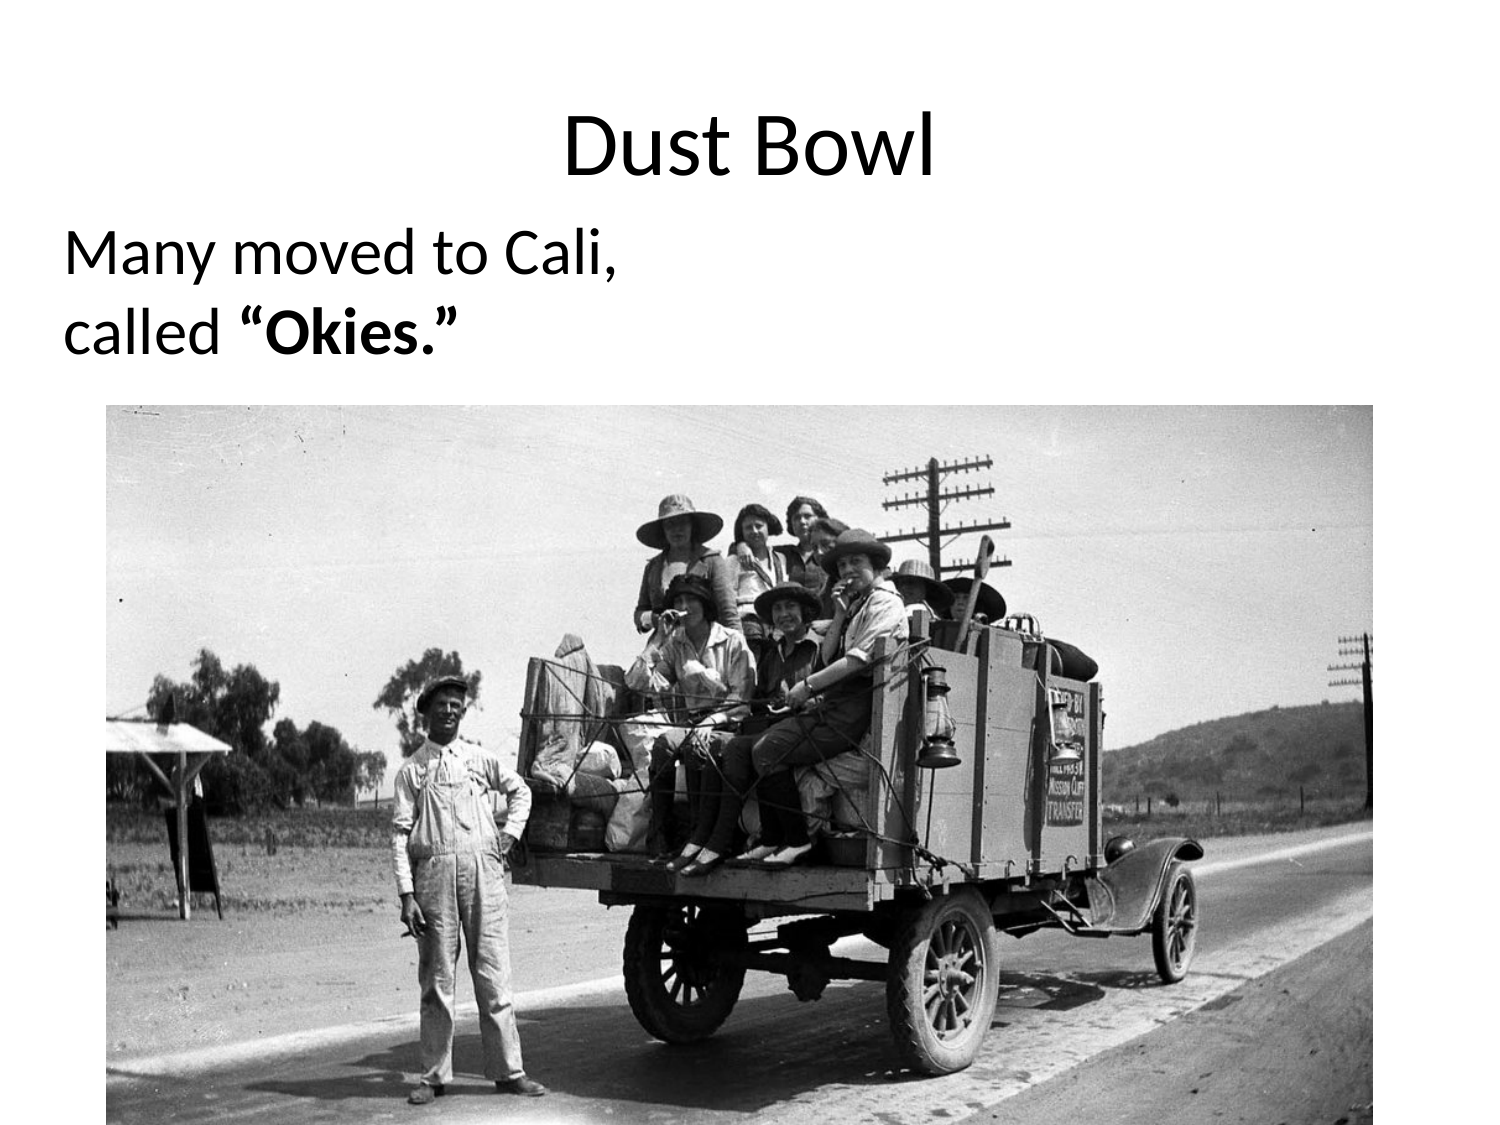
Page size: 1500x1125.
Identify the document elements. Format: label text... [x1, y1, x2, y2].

list Many moved to Cali, called “Okies.” [48, 200, 693, 943]
picture [106, 404, 1373, 1125]
title Dust Bowl [75, 45, 1425, 233]
